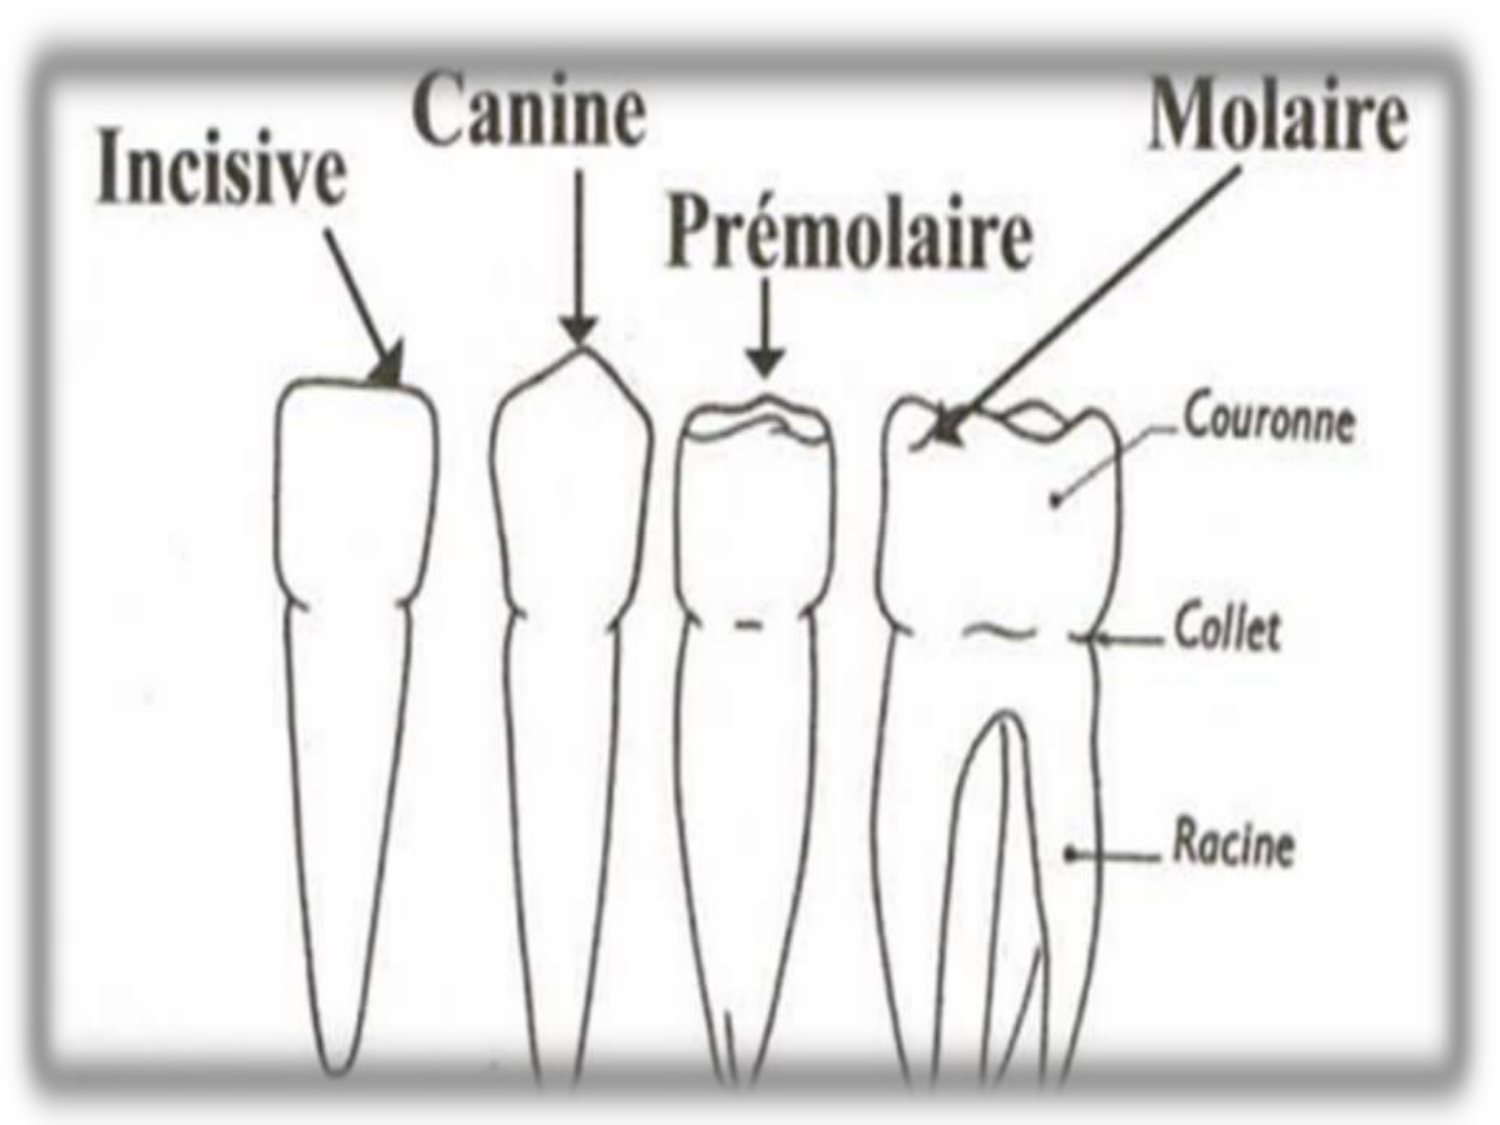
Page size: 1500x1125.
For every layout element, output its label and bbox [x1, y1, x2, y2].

text_box [0, 0, 1500, 1125]
